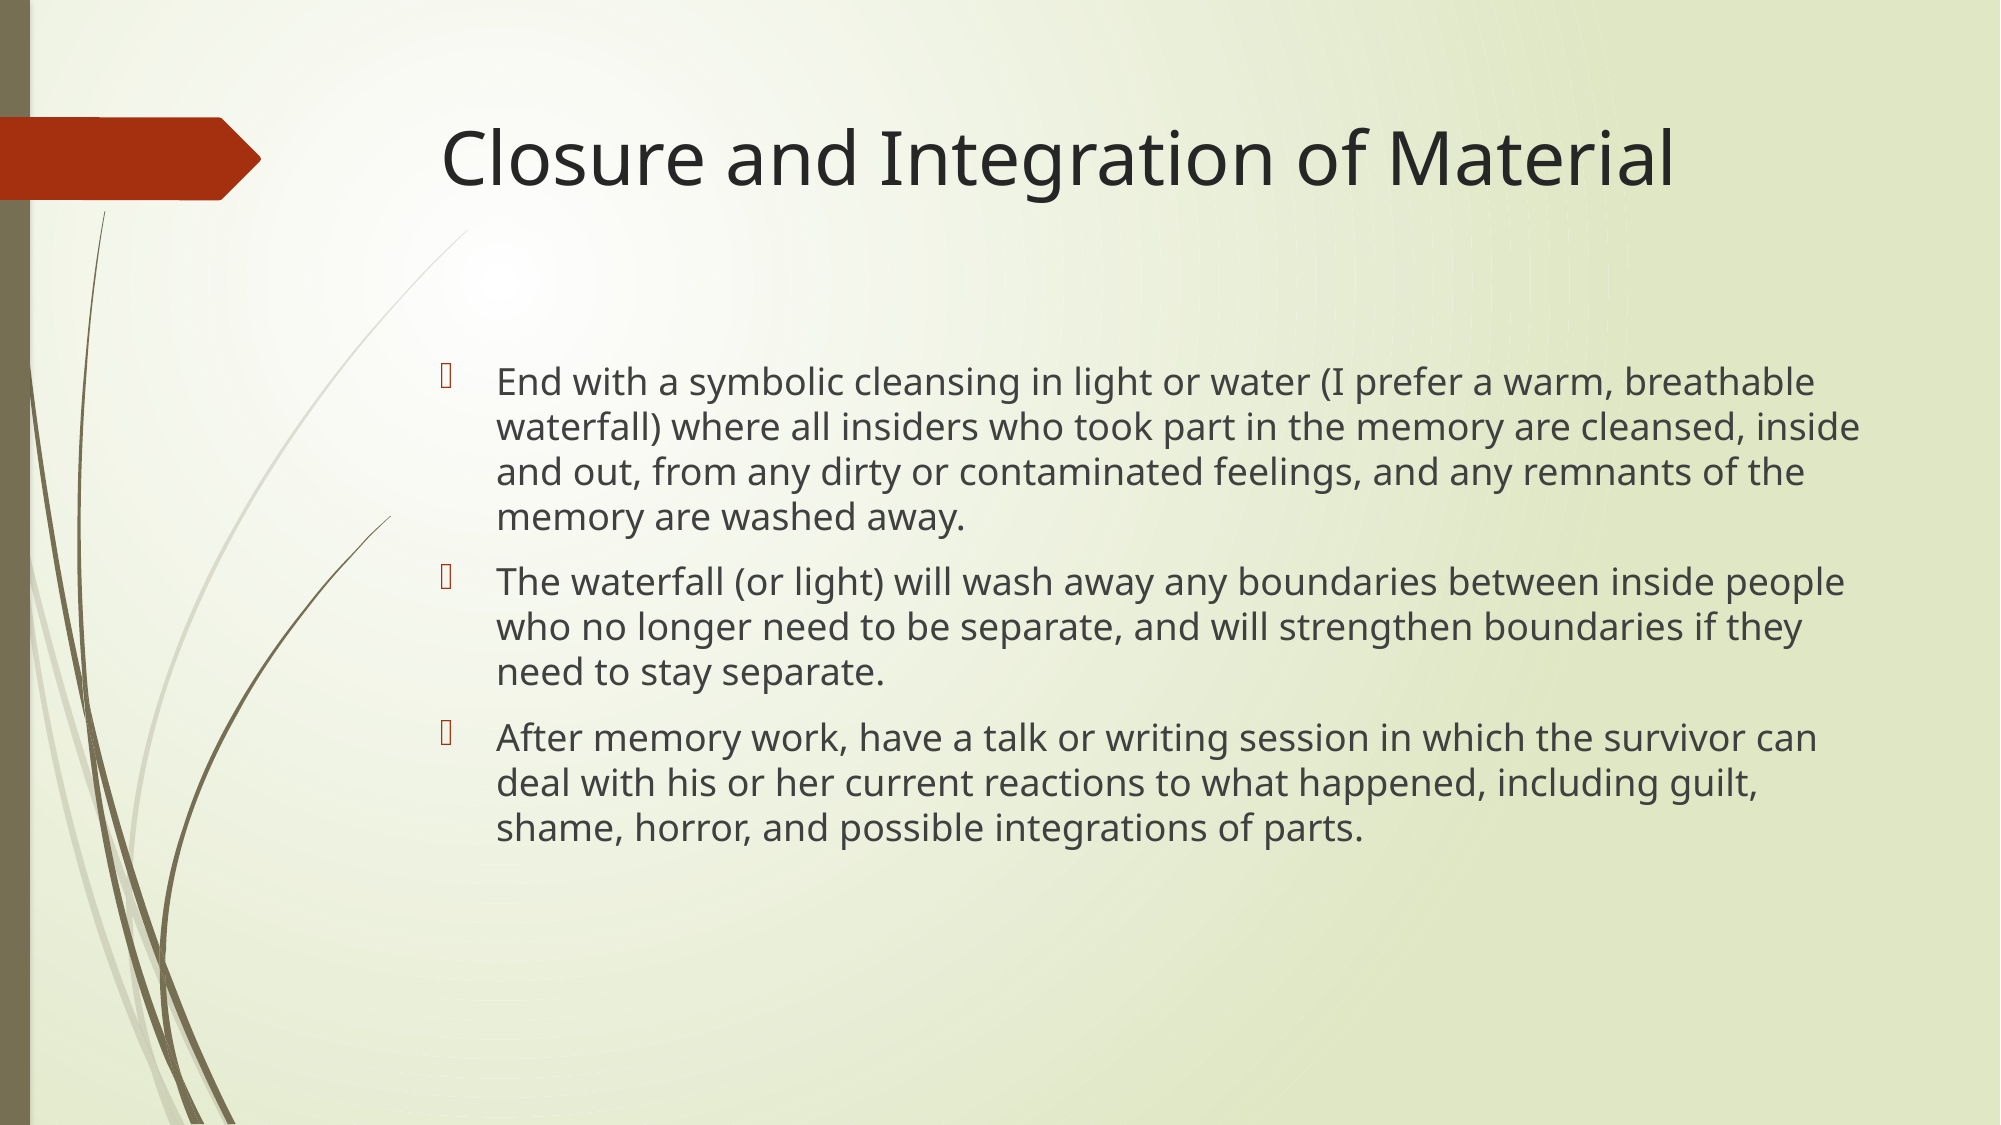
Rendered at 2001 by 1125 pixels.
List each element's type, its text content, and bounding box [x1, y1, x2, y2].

title Closure and Integration of Material [425, 102, 1888, 313]
list End with a symbolic cleansing in light or water (I prefer a warm, breathable waterfall) where all insiders who took part in the memory are cleansed, inside and out, from any dirty or contaminated feelings, and any remnants of the memory are washed away. The waterfall (or light) will wash away any boundaries between inside people who no longer need to be separate, and will strengthen boundaries if they need to stay separate. After memory work, have a talk or writing session in which the survivor can deal with his or her current reactions to what happened, including guilt, shame, horror, and possible integrations of parts. [424, 350, 1888, 970]
